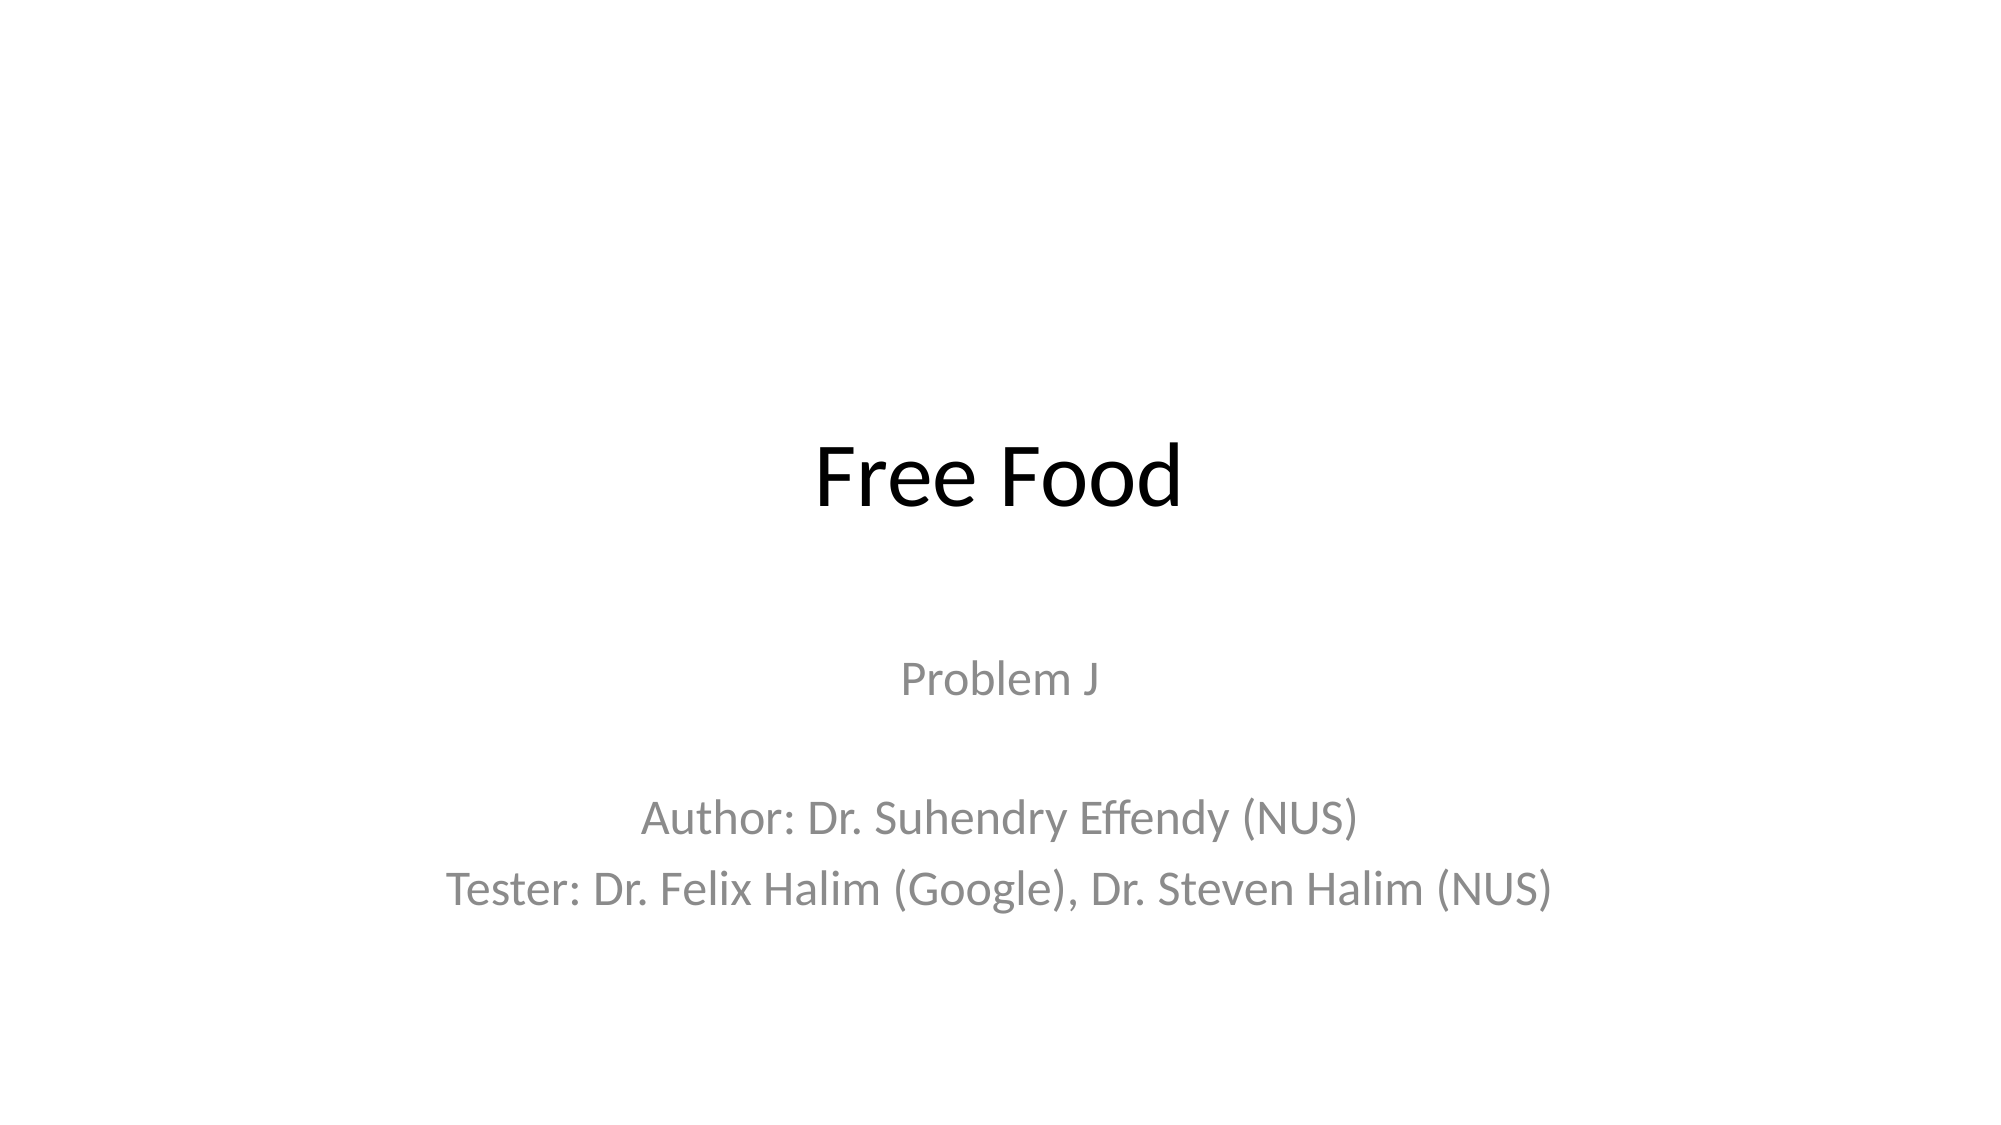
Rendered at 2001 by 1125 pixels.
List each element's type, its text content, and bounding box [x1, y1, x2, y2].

subtitle Problem J Author: Dr. Suhendry Effendy (NUS) Tester: Dr. Felix Halim (Google), Dr. Steven Halim (NUS) [300, 637, 1700, 925]
title Free Food [150, 349, 1850, 591]
